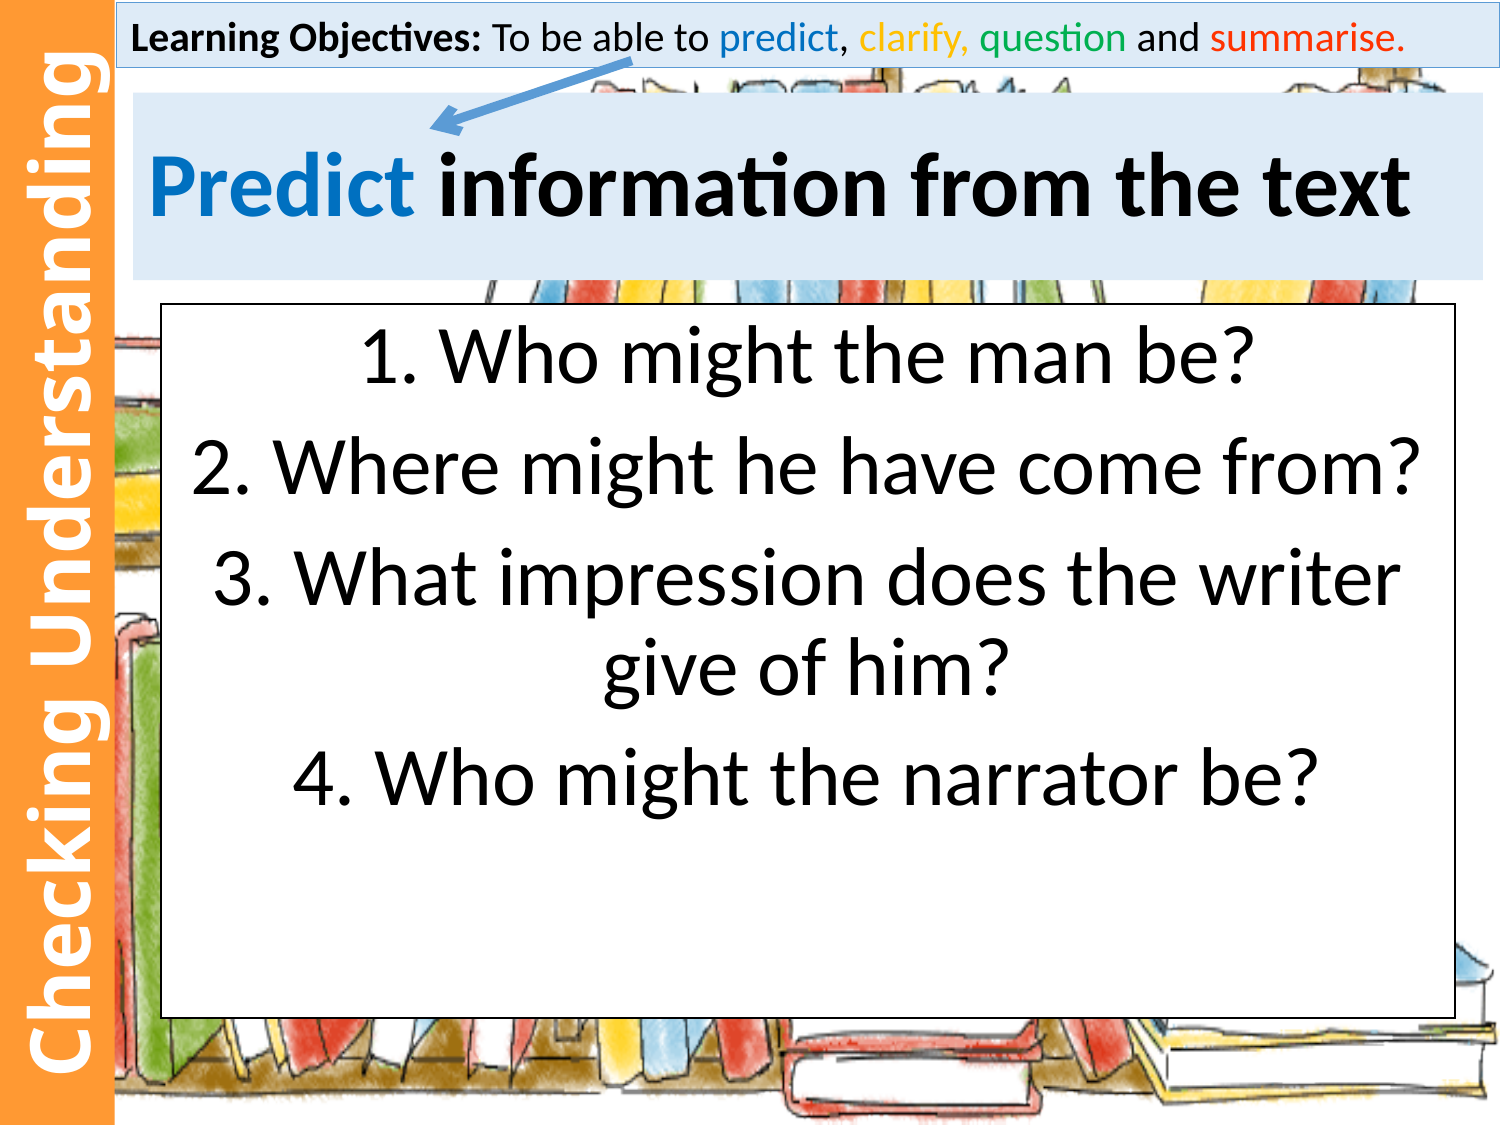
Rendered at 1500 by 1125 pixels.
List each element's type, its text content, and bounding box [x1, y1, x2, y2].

list 1. Who might the man be? 2. Where might he have come from? 3. What impression does the writer give of him? 4. Who might the narrator be? [160, 303, 1456, 1019]
text_box Learning Objectives: To be able to predict, clarify, question and summarise. [116, 2, 1500, 68]
title Predict information from the text [133, 92, 1483, 281]
picture [115, 0, 1500, 1125]
text_box Checking Understanding [0, 0, 115, 1125]
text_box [429, 60, 632, 129]
